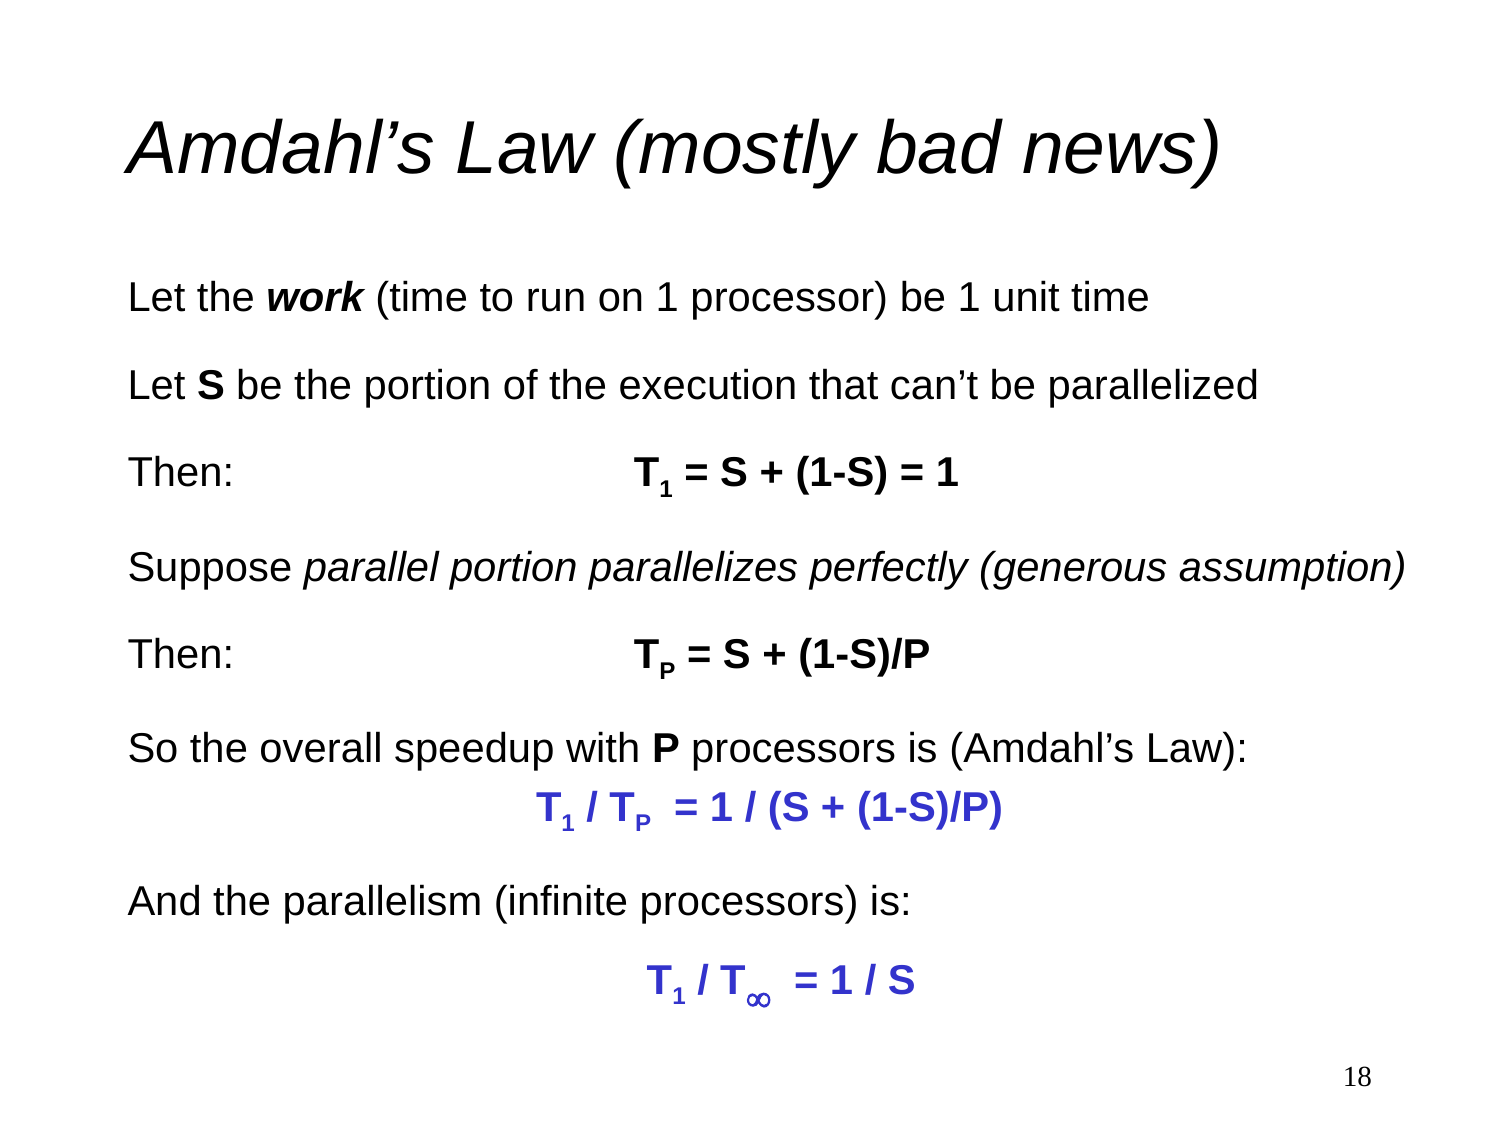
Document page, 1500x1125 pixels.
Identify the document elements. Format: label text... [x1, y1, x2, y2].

list Let the work (time to run on 1 processor) be 1 unit time Let S be the portion of the execution that can’t be parallelized Then: T1 = S + (1-S) = 1 Suppose parallel portion parallelizes perfectly (generous assumption) Then: TP = S + (1-S)/P So the overall speedup with P processors is (Amdahl’s Law): T1 / TP = 1 / (S + (1-S)/P) And the parallelism (infinite processors) is: T1 / T = 1 / S [112, 262, 1451, 1001]
slide_number 18 [1074, 1049, 1388, 1125]
title Amdahl’s Law (mostly bad news) [112, 49, 1388, 238]
